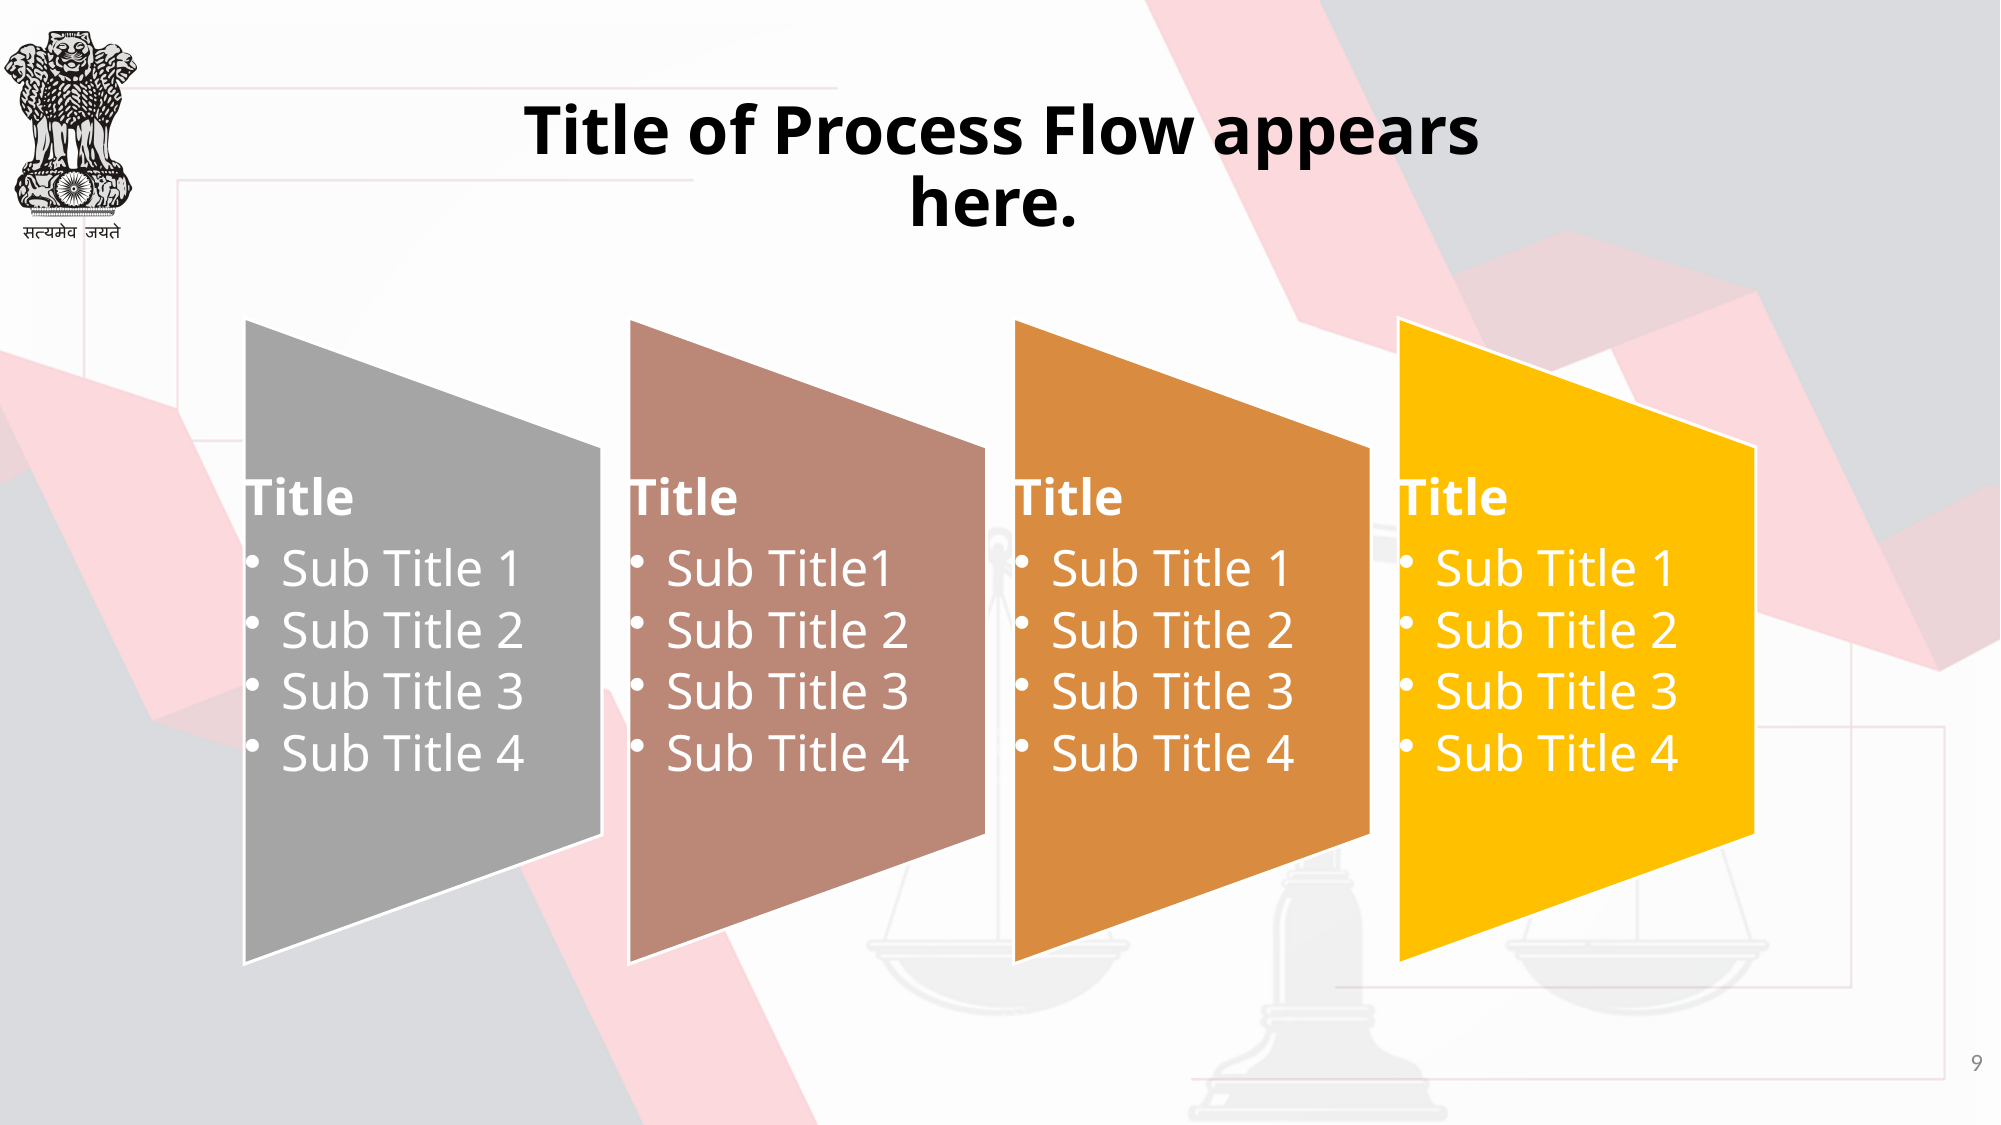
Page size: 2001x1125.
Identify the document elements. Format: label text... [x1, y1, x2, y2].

text_box Title of Process Flow appears here. [491, 89, 1513, 249]
picture [4, 31, 137, 239]
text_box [243, 317, 1757, 965]
slide_number 9 [1548, 1031, 1999, 1092]
